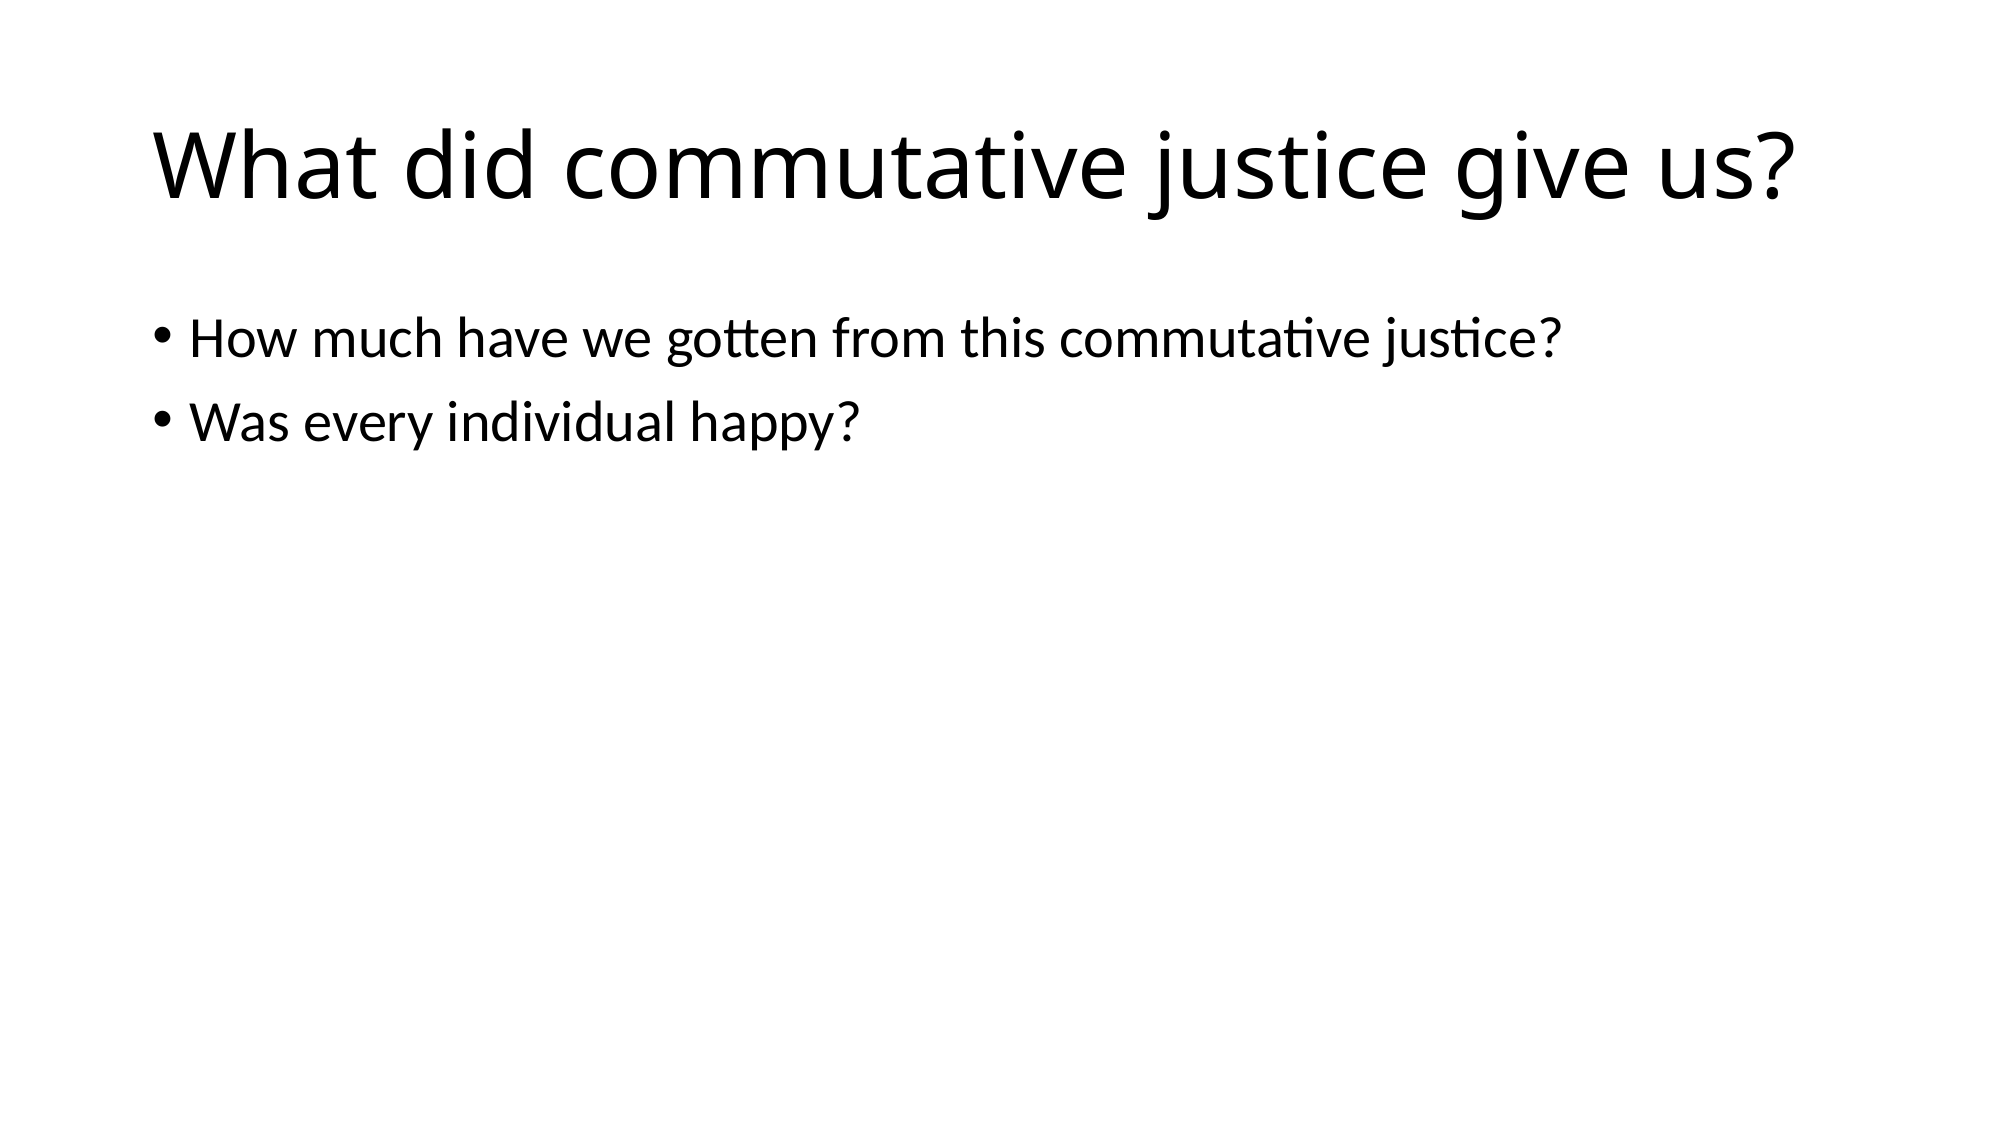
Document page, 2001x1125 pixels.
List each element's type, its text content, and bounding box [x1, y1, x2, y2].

list How much have we gotten from this commutative justice? Was every individual happy? [137, 299, 1863, 1014]
title What did commutative justice give us? [137, 59, 1863, 278]
